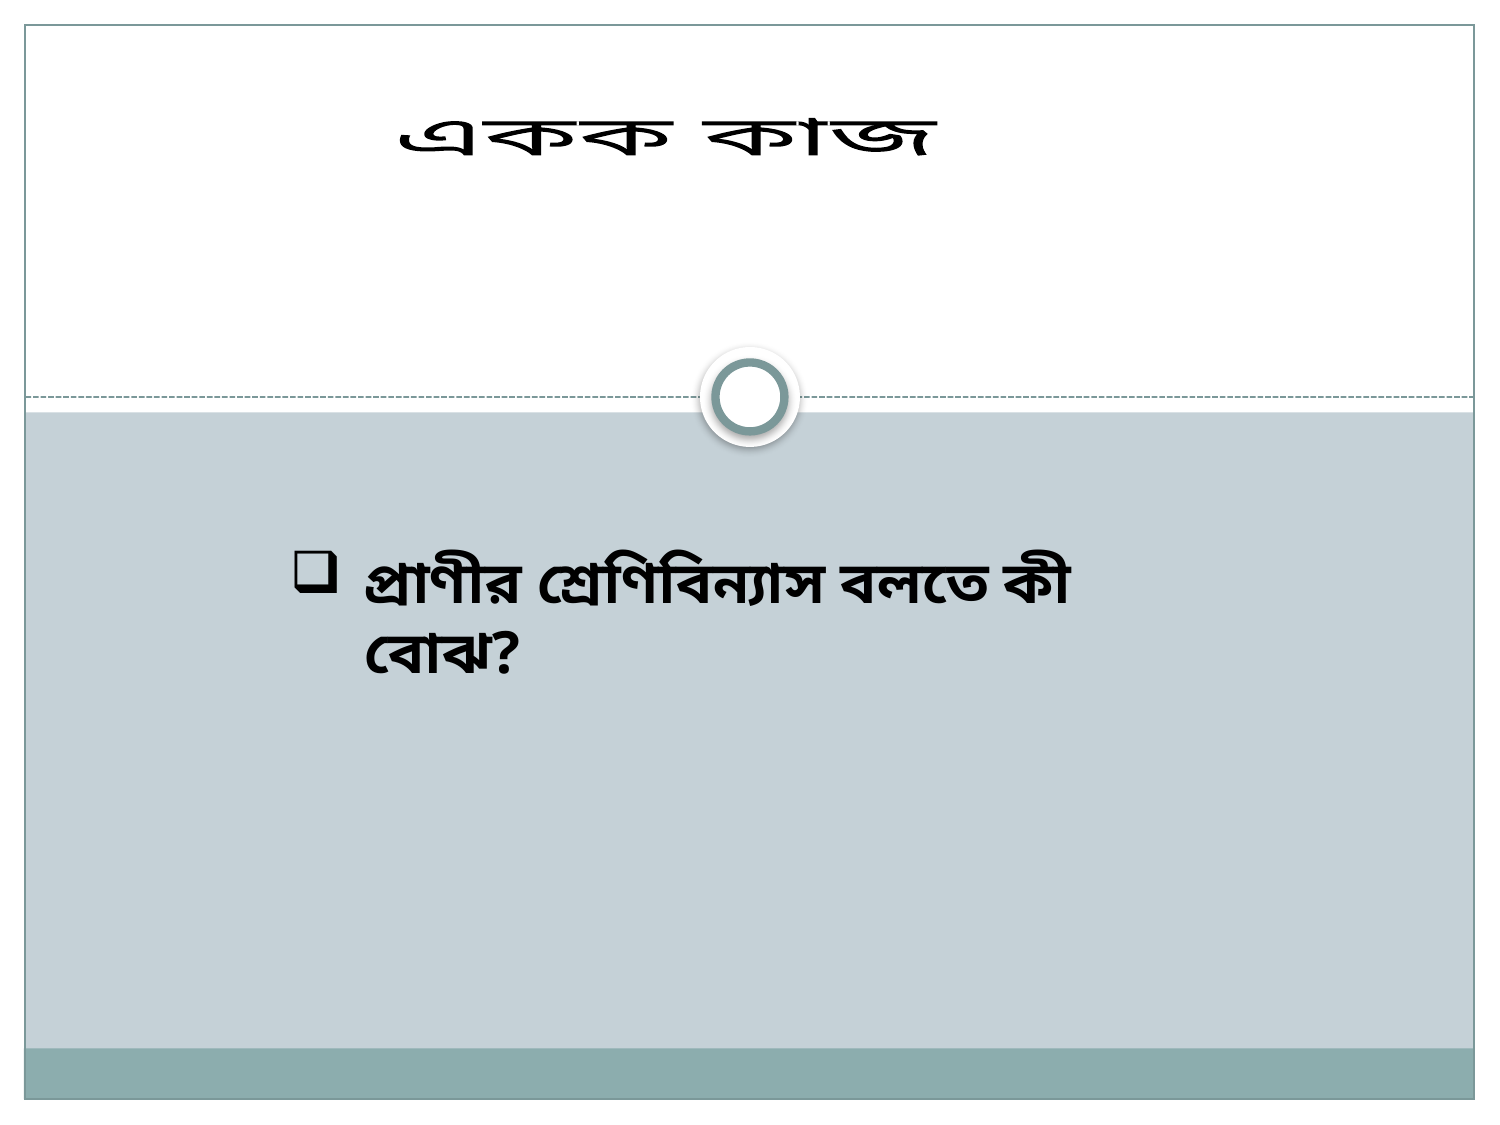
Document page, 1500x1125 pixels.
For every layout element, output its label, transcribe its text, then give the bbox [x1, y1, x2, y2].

text_box প্রাণীর শ্রেণিবিন্যাস বলতে কী বোঝ? [274, 537, 1238, 693]
